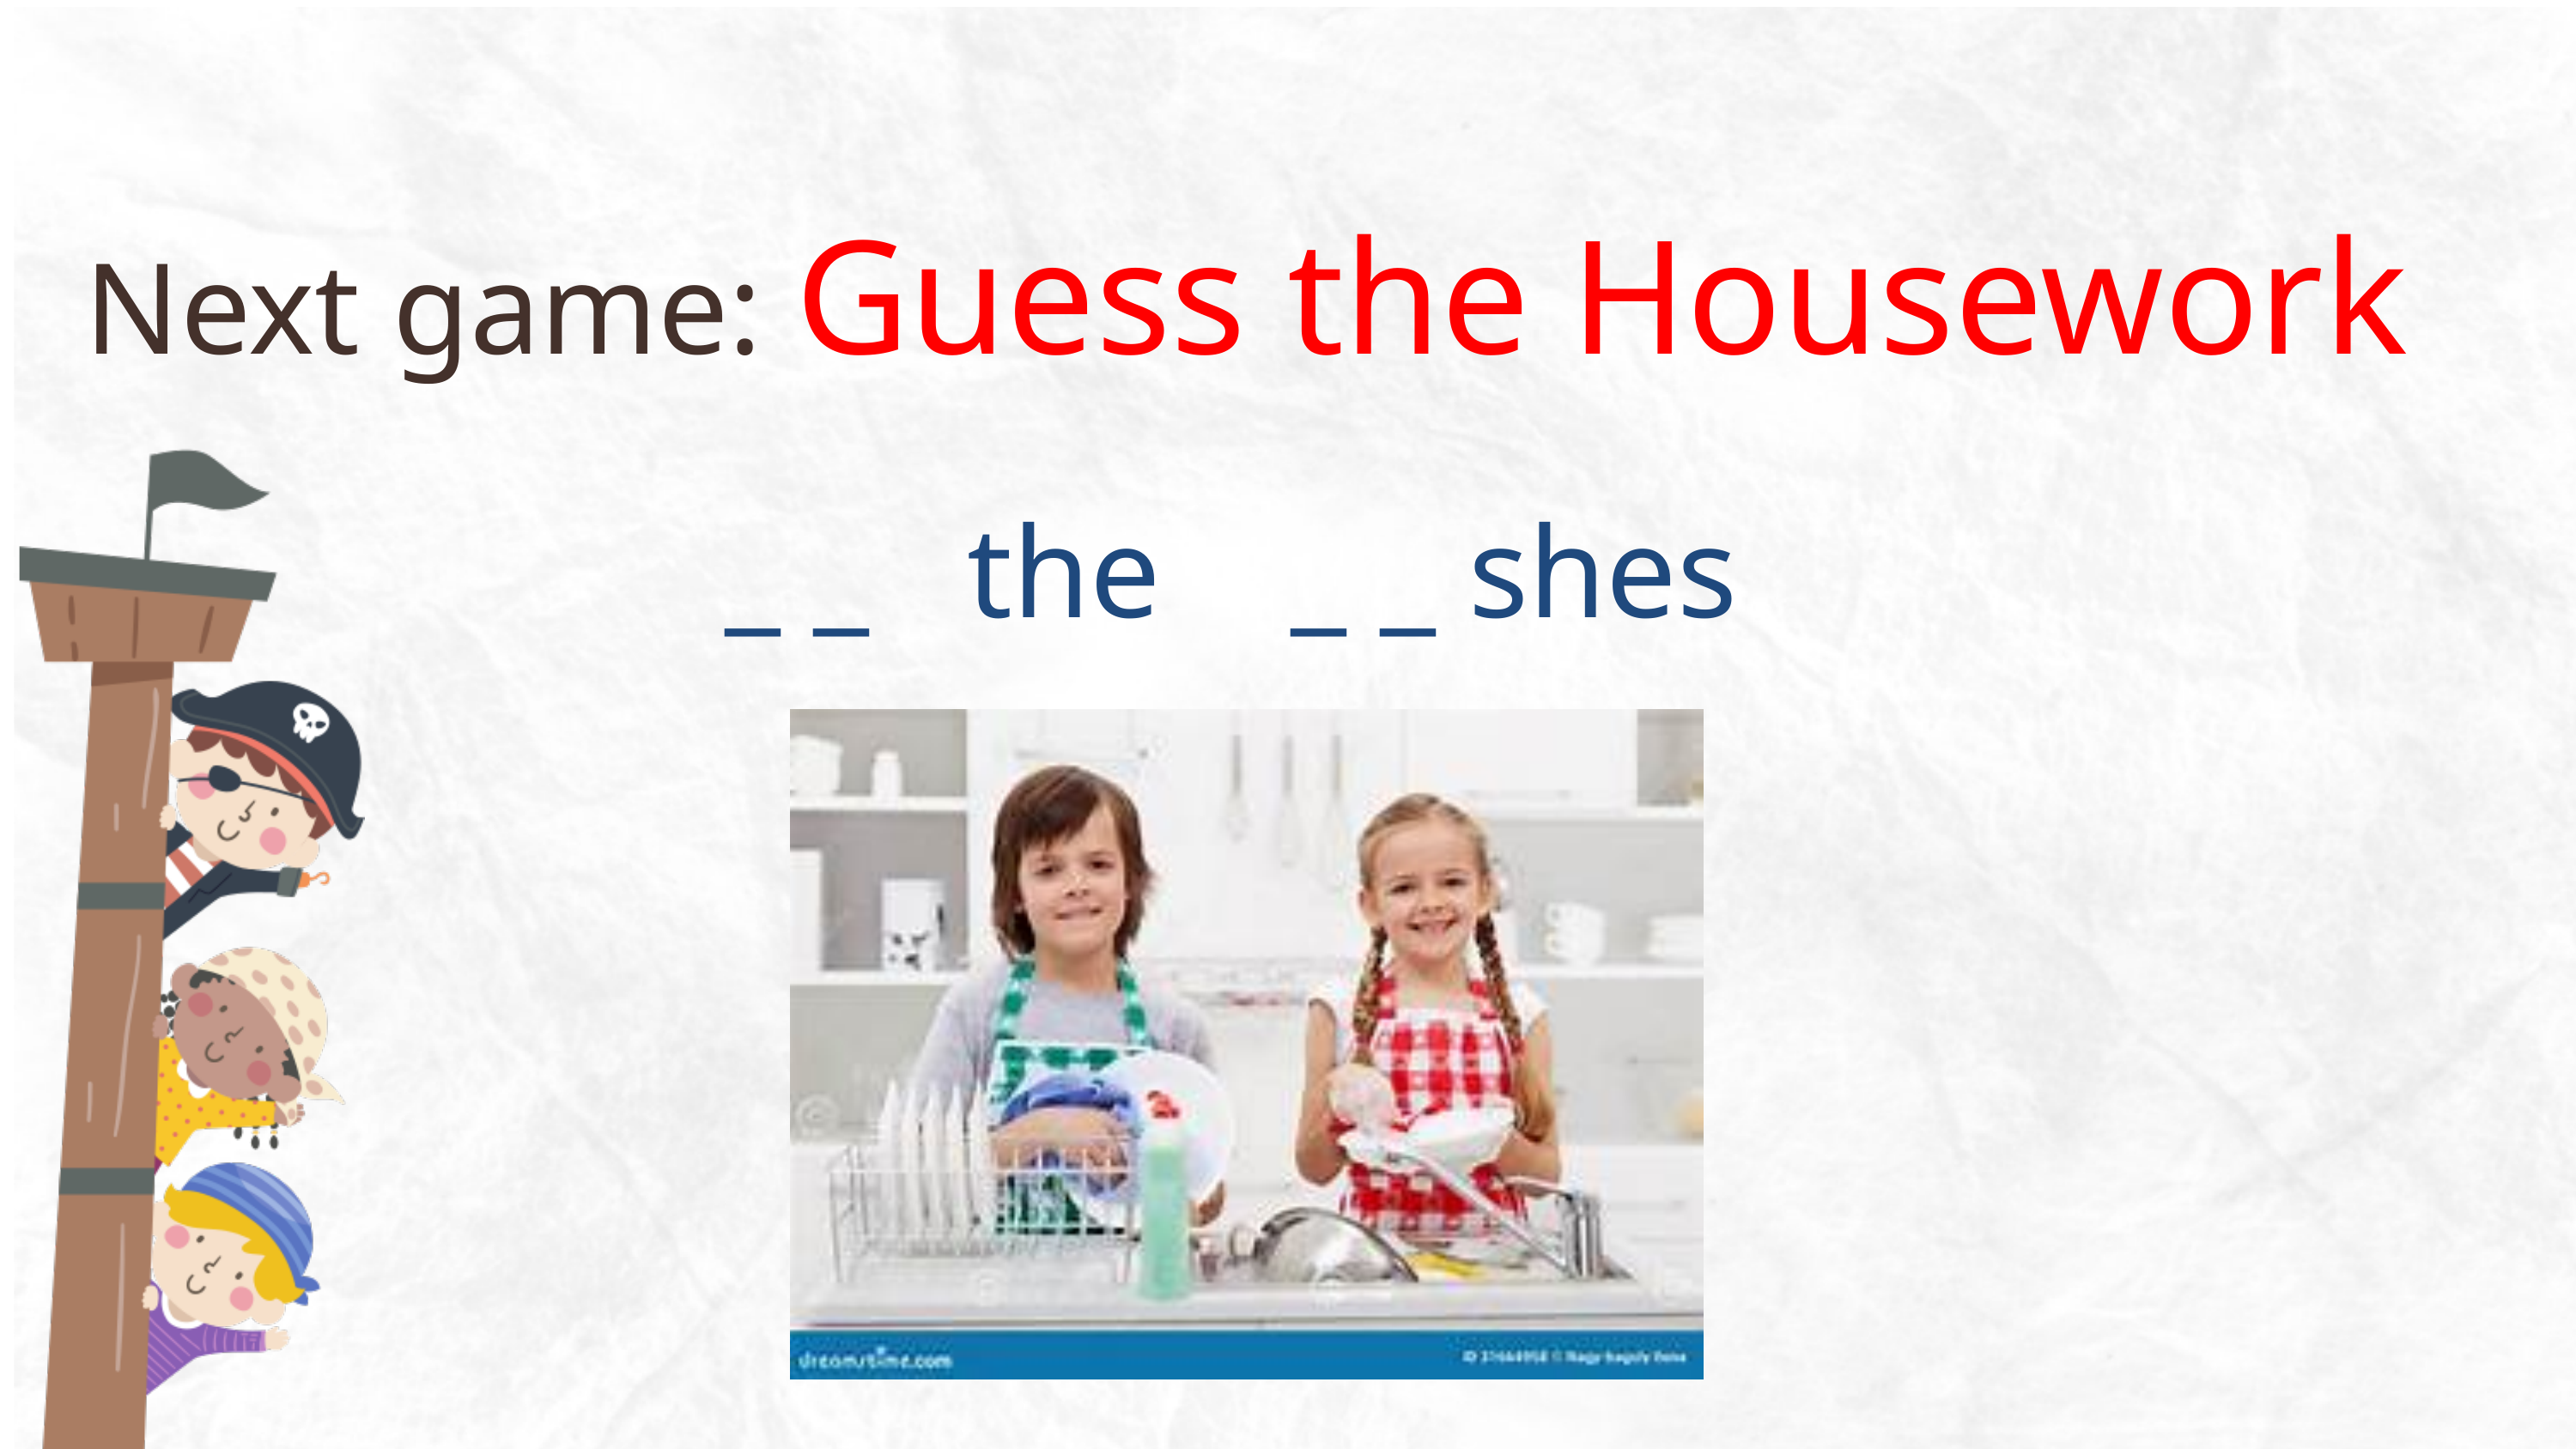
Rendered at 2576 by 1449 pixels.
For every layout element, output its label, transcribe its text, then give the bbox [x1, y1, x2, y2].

text_box [19, 445, 365, 1449]
text_box [14, 7, 2576, 1449]
text_box Next game: Guess the Housework [0, 209, 2498, 385]
picture [790, 709, 1704, 1379]
text_box _ _ the _ _ shes [459, 466, 2005, 643]
